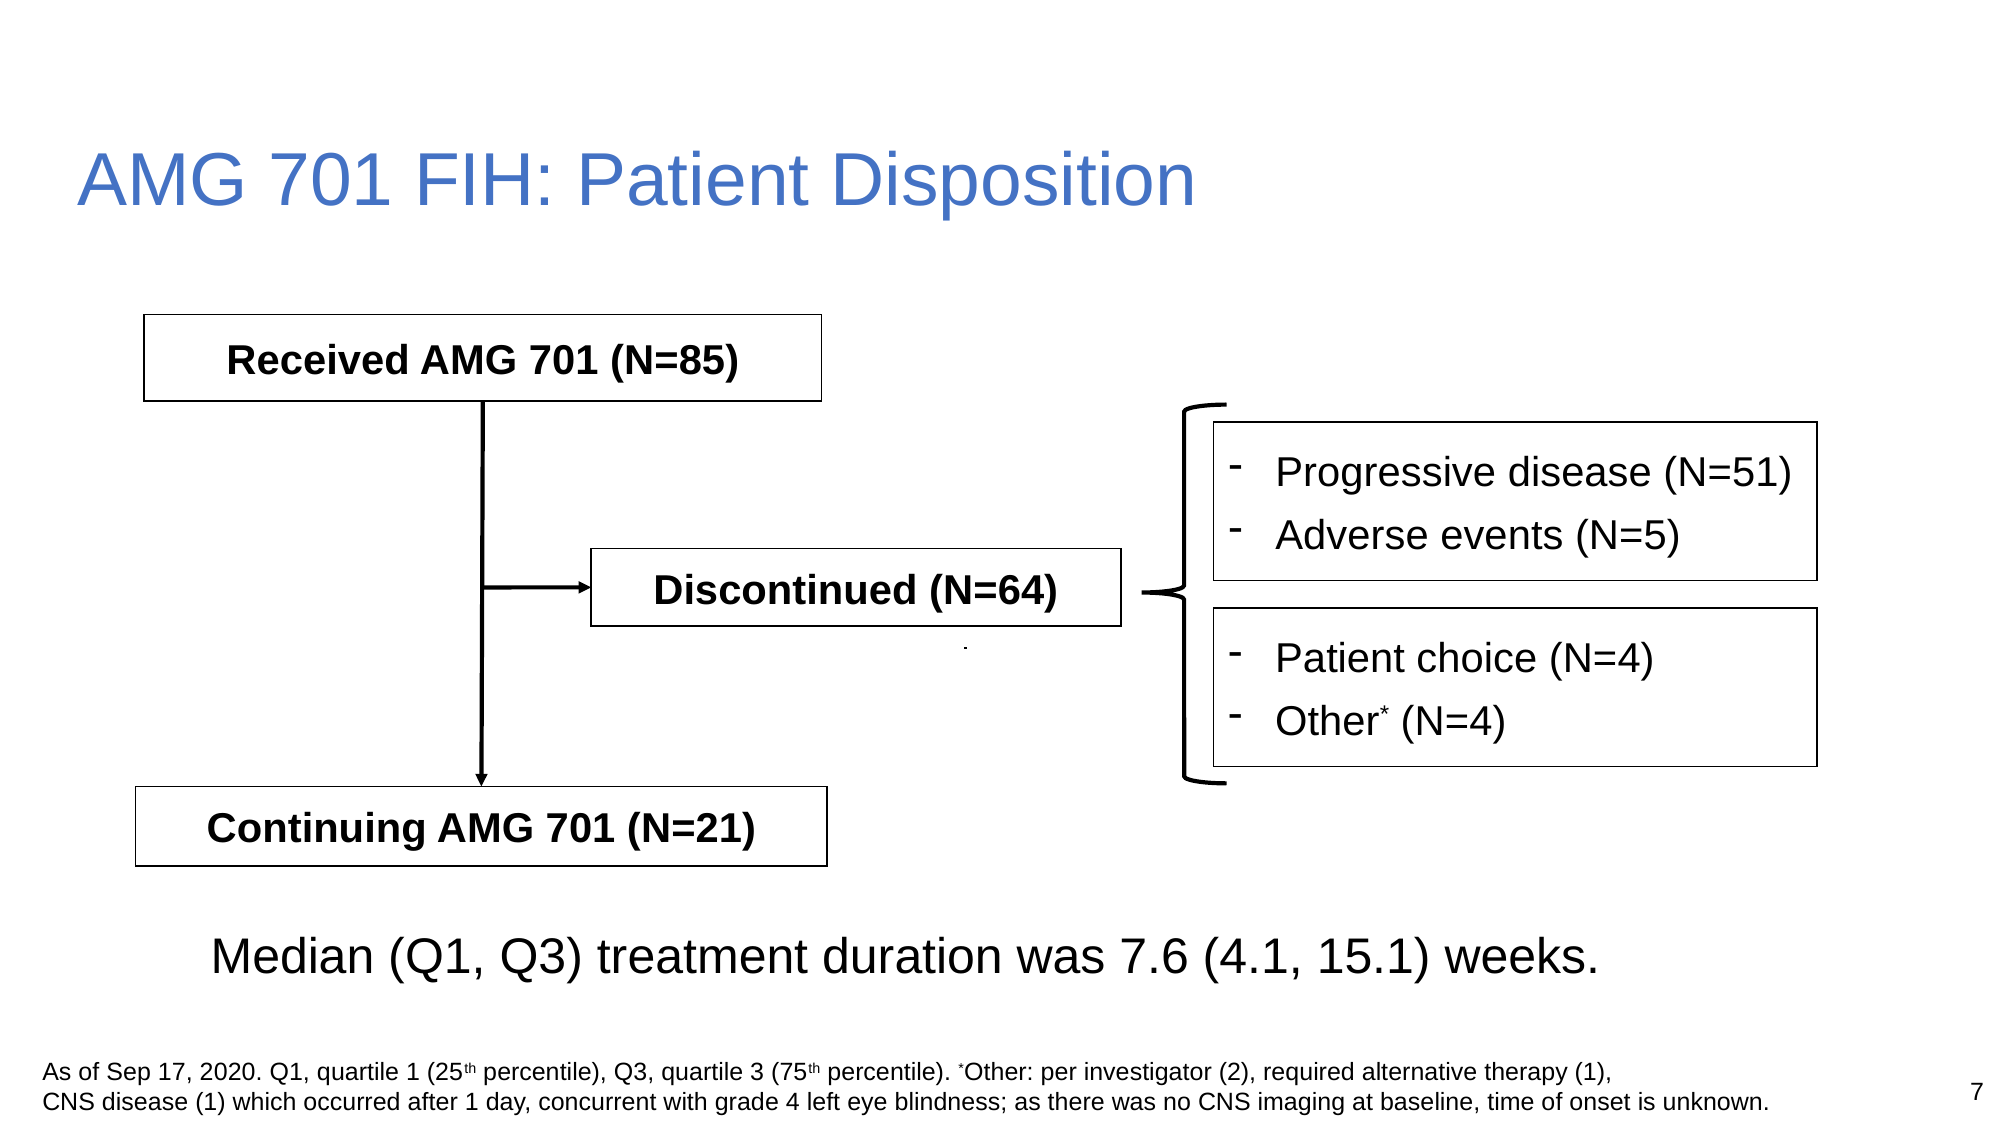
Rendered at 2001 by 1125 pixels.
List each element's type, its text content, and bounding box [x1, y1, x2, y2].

text_box As of Sep 17, 2020. Q1, quartile 1 (25th percentile), Q3, quartile 3 (75th percentile). *Other: per investigator (2), required alternative therapy (1), CNS disease (1) which occurred after 1 day, concurrent with grade 4 left eye blindness; as there was no CNS imaging at baseline, time of onset is unknown. [27, 1048, 1818, 1124]
text_box Discontinued (N=64) [591, 548, 1121, 627]
text_box Progressive disease (N=51) Adverse events (N=5) [1227, 422, 1818, 581]
text_box Median (Q1, Q3) treatment duration was 7.6 (4.1, 15.1) weeks. [195, 915, 1617, 991]
title AMG 701 FIH: Patient Disposition [62, 112, 1611, 250]
slide_number 7 [1818, 1060, 2000, 1121]
text_box Continuing AMG 701 (N=21) [135, 786, 828, 866]
text_box Received AMG 701 (N=85) [144, 314, 822, 402]
text_box Patient choice (N=4) Other* (N=4) [1213, 608, 1818, 767]
text_box [1141, 404, 1227, 784]
